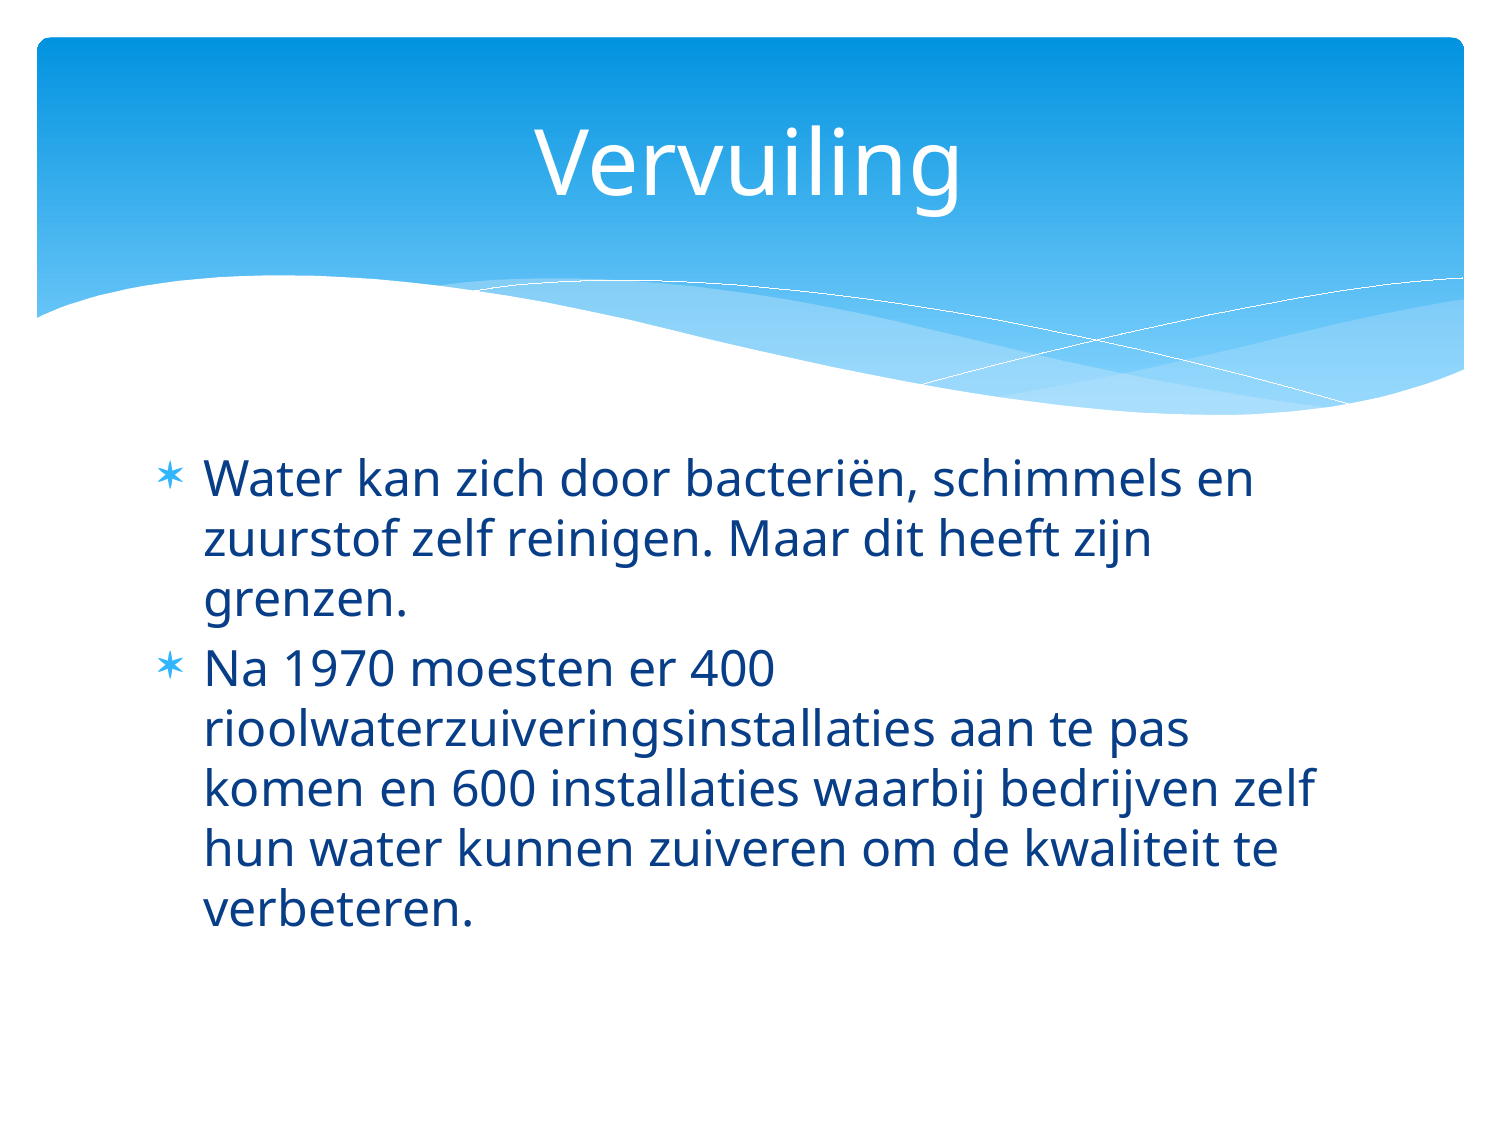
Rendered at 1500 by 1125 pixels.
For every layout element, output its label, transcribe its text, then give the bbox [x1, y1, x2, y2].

list Water kan zich door bacteriën, schimmels en zuurstof zelf reinigen. Maar dit heeft zijn grenzen. Na 1970 moesten er 400 rioolwaterzuiveringsinstallaties aan te pas komen en 600 installaties waarbij bedrijven zelf hun water kunnen zuiveren om de kwaliteit te verbeteren. [143, 438, 1359, 1005]
title Vervuiling [75, 55, 1425, 261]
